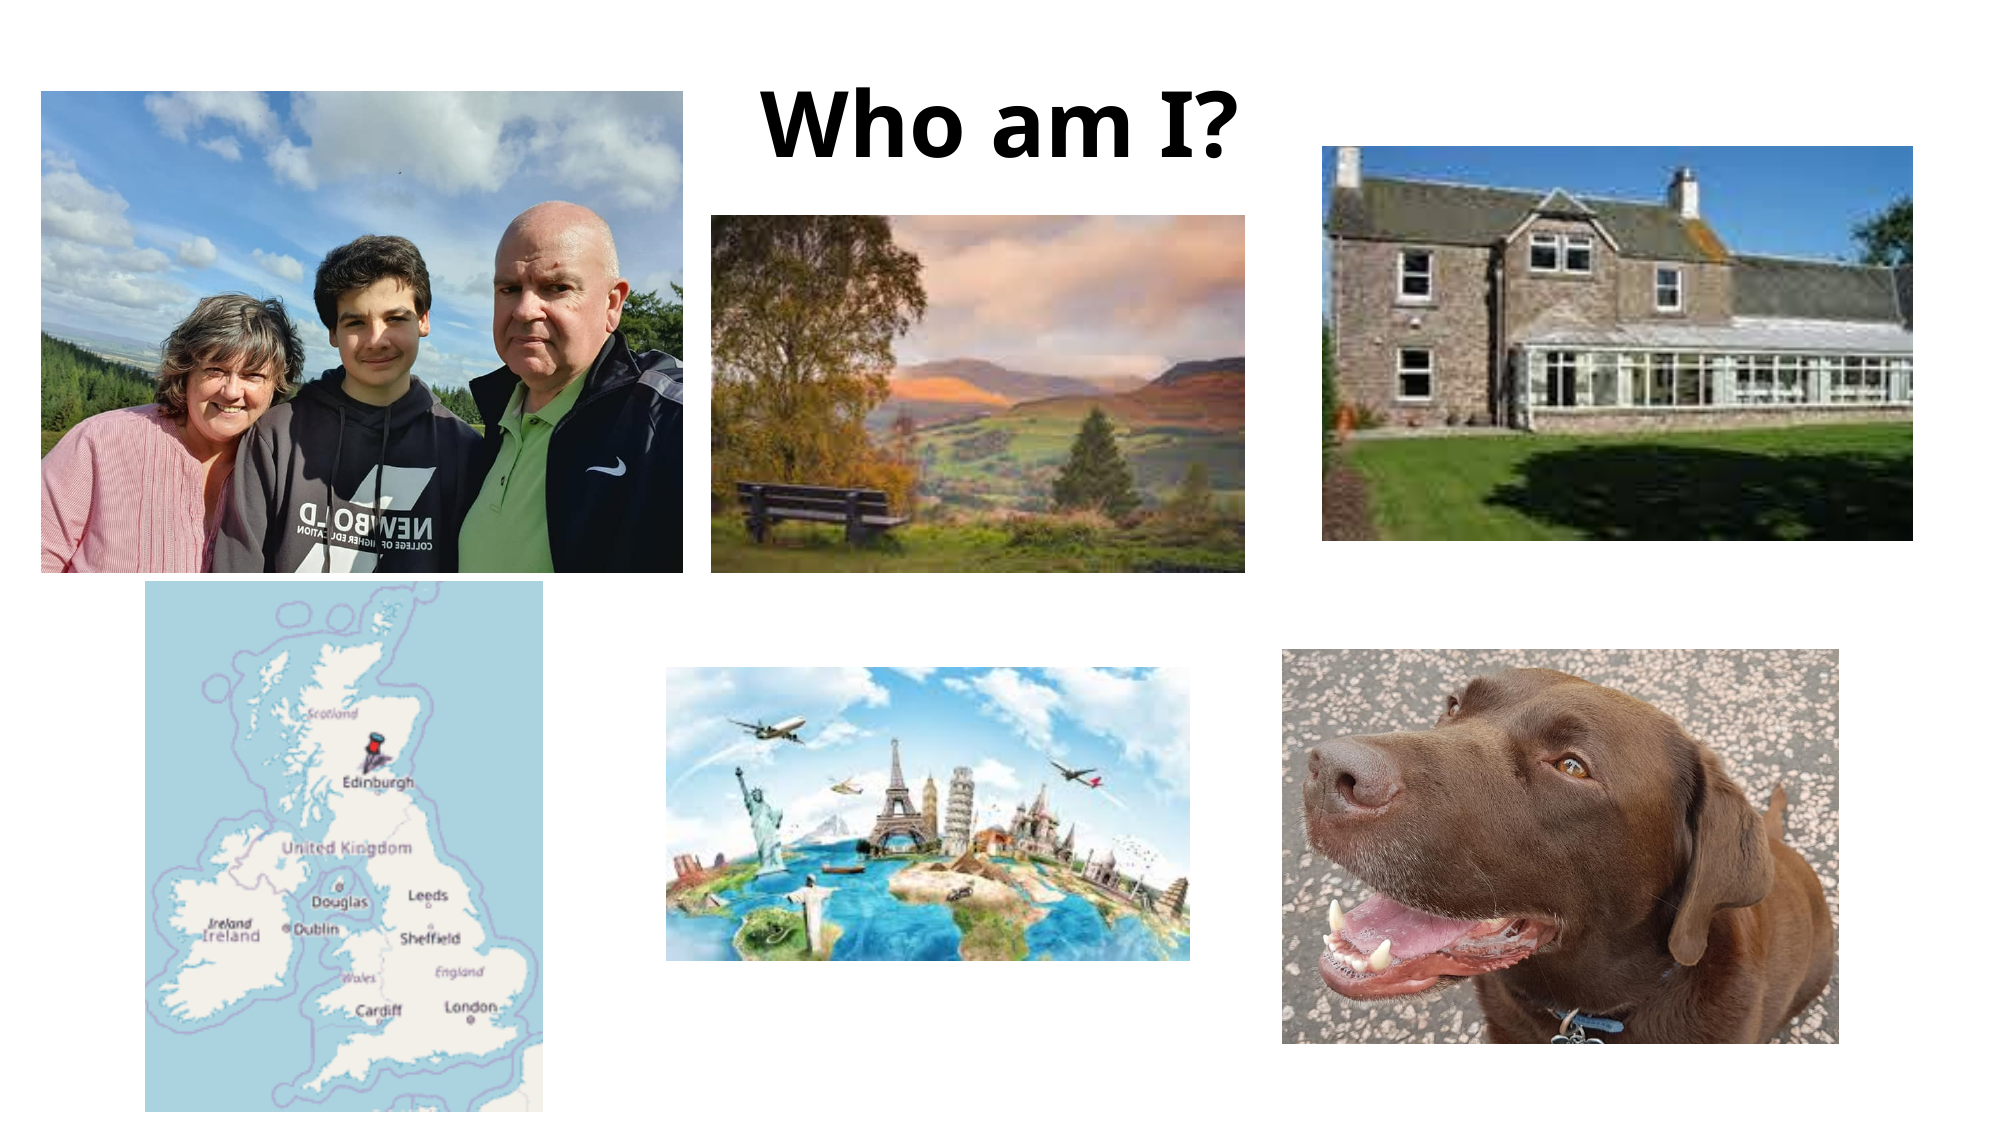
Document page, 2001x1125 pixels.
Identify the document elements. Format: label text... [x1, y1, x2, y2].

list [41, 91, 683, 573]
picture [1282, 649, 1839, 1044]
picture [710, 215, 1245, 573]
picture [145, 581, 543, 1112]
title Who am I? [137, 59, 1863, 197]
picture [1322, 146, 1913, 541]
picture [666, 667, 1190, 961]
